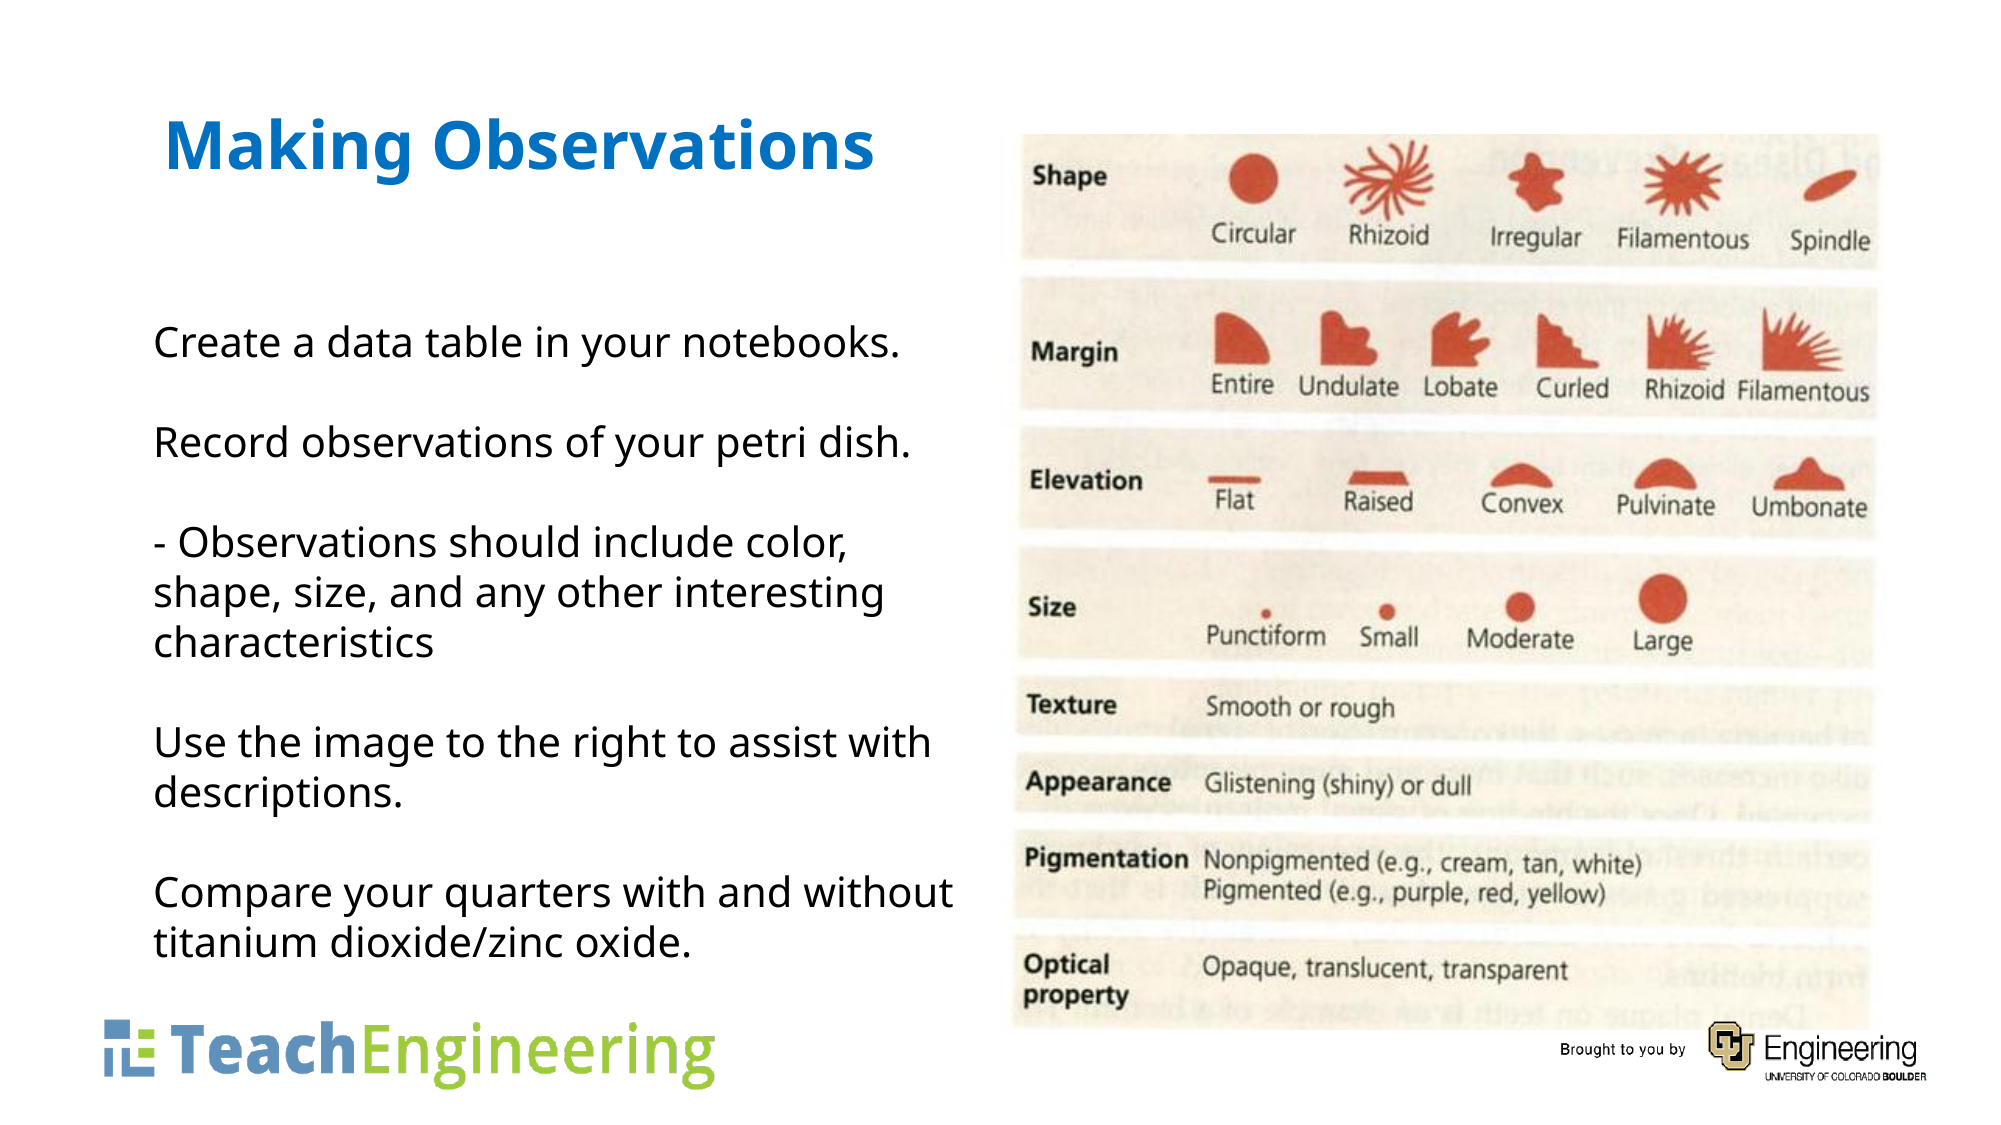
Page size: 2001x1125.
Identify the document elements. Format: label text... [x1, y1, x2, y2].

picture [83, 133, 1949, 1097]
text_box Create a data table in your notebooks. Record observations of your petri dish. - Observations should include color, shape, size, and any other interesting characteristics Use the image to the right to assist with descriptions. Compare your quarters with and without titanium dioxide/zinc oxide. [63, 250, 977, 1031]
title Making Observations [0, 38, 1383, 257]
